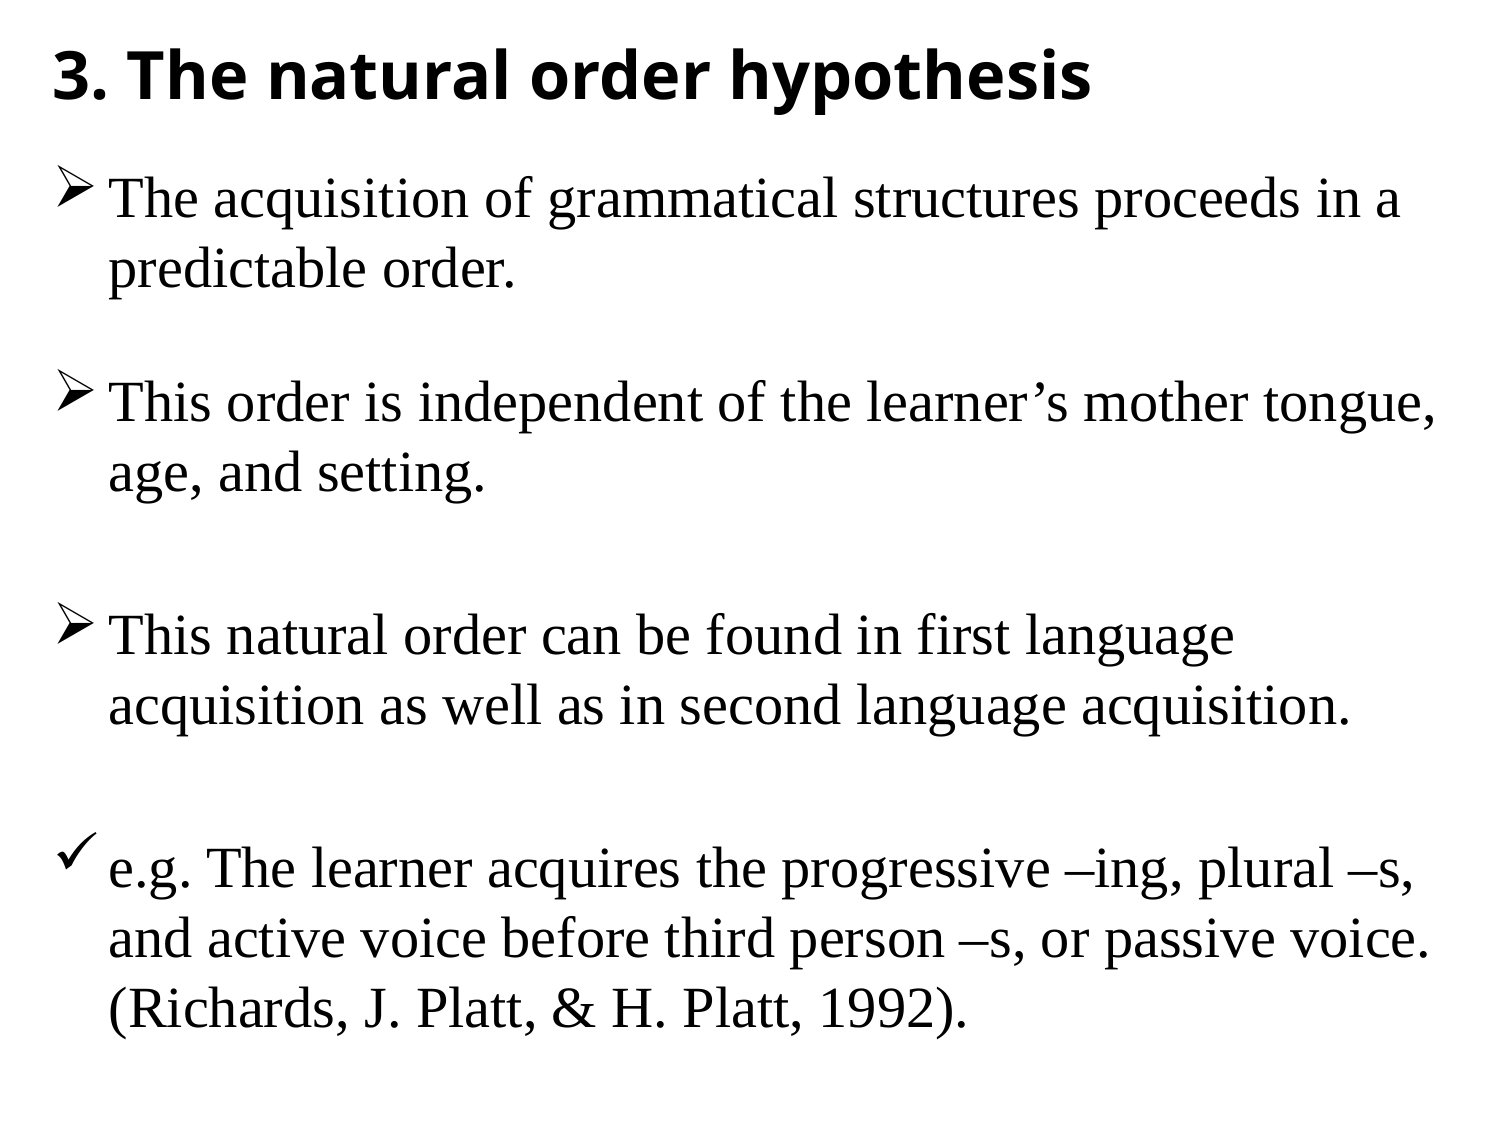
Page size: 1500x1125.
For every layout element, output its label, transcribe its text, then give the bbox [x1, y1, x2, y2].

list 3. The natural order hypothesis The acquisition of grammatical structures proceeds in a predictable order. This order is independent of the learner’s mother tongue, age, and setting. This natural order can be found in first language acquisition as well as in second language acquisition. e.g. The learner acquires the progressive –ing, plural –s, and active voice before third person –s, or passive voice. (Richards, J. Platt, & H. Platt, 1992). [37, 24, 1463, 1075]
